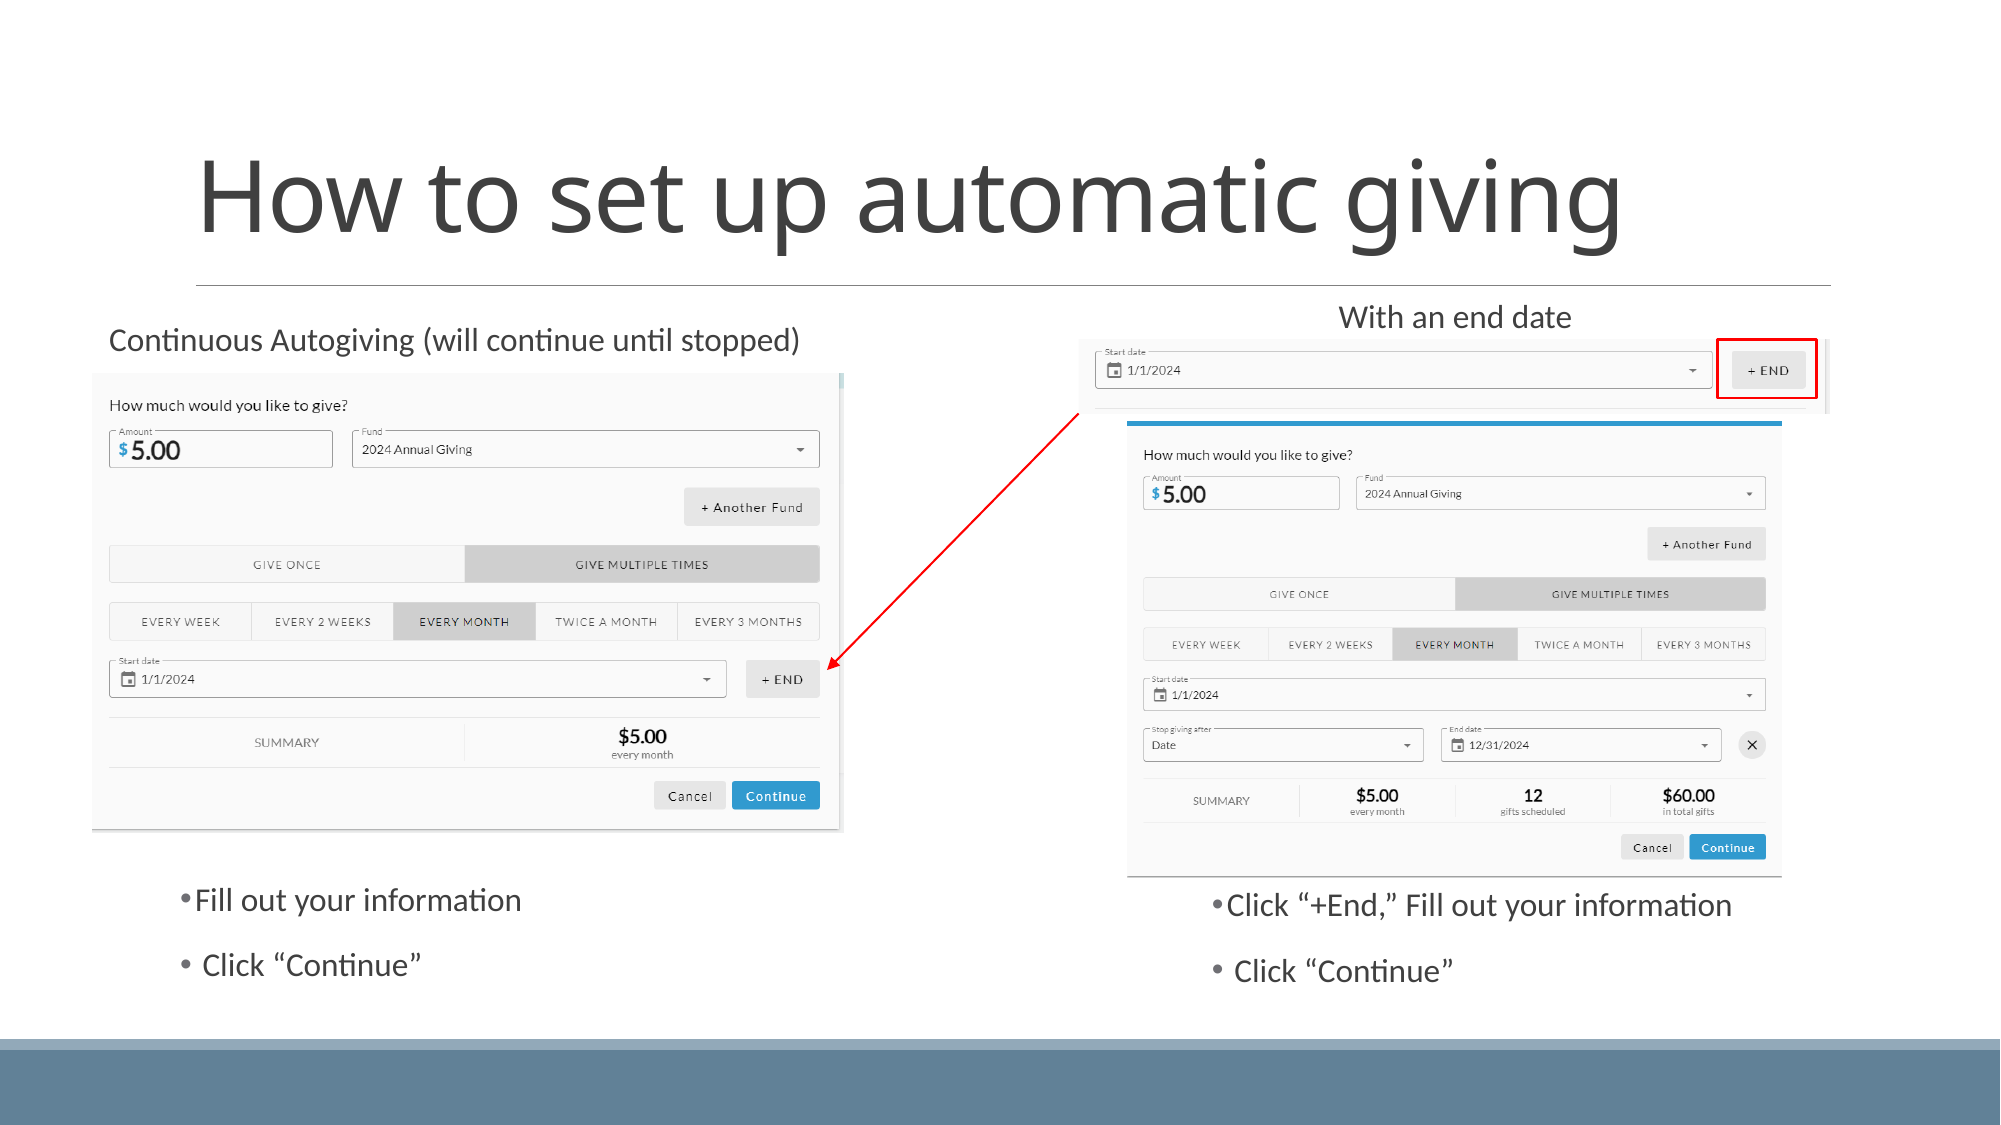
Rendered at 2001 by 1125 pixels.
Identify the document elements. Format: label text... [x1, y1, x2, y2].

list Fill out your information Click “Continue” [180, 875, 752, 1010]
picture [91, 372, 844, 834]
text_box Click “+End,” Fill out your information Click “Continue” [1211, 886, 1765, 1015]
title How to set up automatic giving [180, 22, 1830, 260]
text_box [826, 412, 1080, 671]
text_box With an end date [1338, 292, 1594, 336]
picture [1126, 421, 1782, 879]
picture [1077, 339, 1831, 414]
text_box Continuous Autogiving (will continue until stopped) [109, 315, 823, 370]
